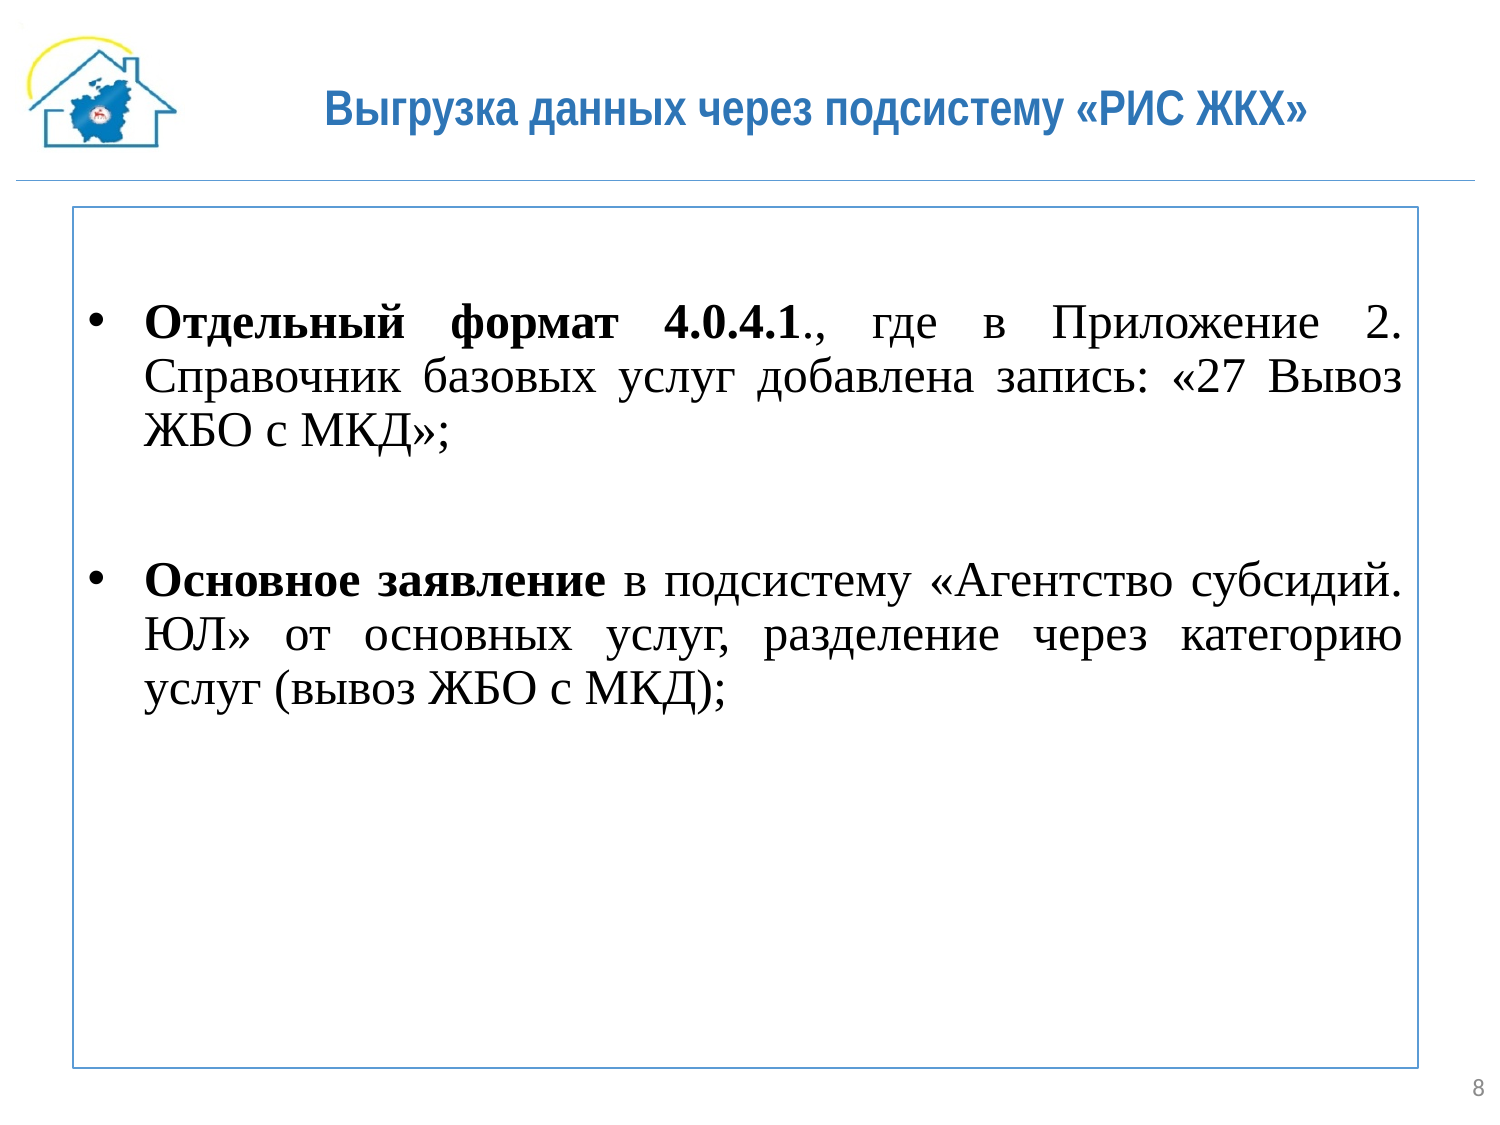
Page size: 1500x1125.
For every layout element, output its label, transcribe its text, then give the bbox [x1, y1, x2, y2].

picture [15, 19, 185, 162]
text_box Отдельный формат 4.0.4.1., где в Приложение 2. Справочник базовых услуг добавлена запись: «27 Вывоз ЖБО с МКД»; Основное заявление в подсистему «Агентство субсидий. ЮЛ» от основных услуг, разделение через категорию услуг (вывоз ЖБО с МКД); [72, 207, 1419, 1068]
text_box Выгрузка данных через подсистему «РИС ЖКХ» [185, 67, 1449, 143]
slide_number 8 [1425, 1046, 1500, 1125]
